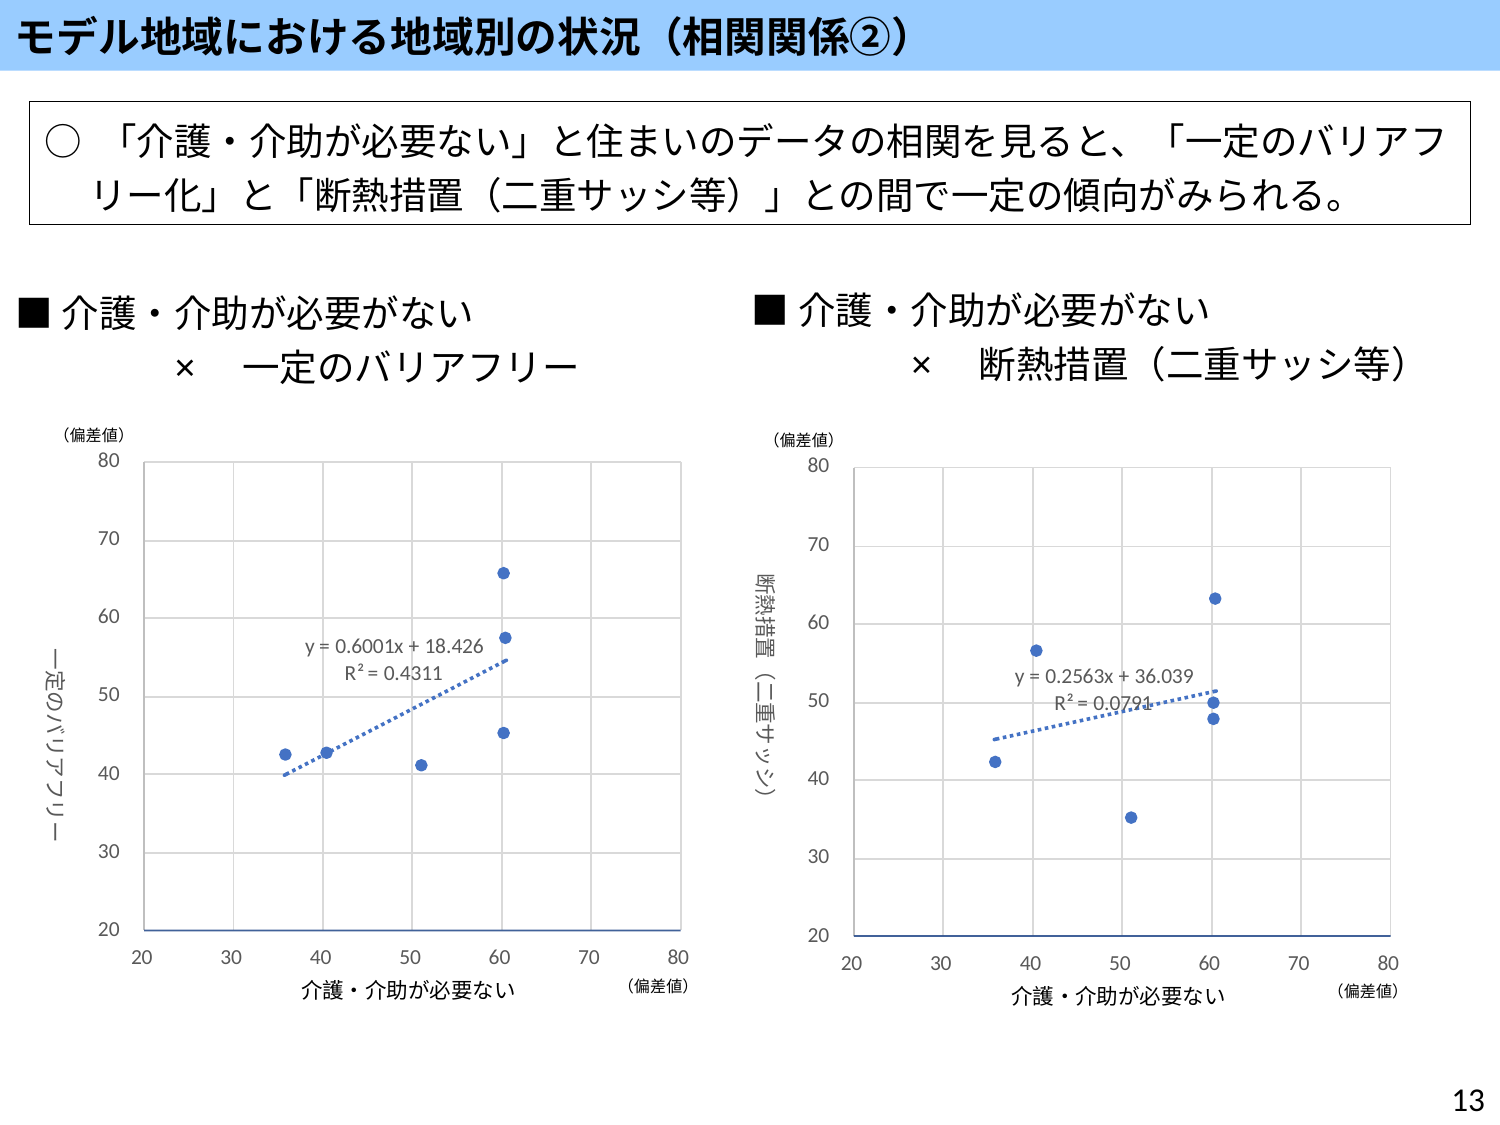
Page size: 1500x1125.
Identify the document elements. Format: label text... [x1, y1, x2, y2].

text_box ■介護・介助が必要がない × 断熱措置（二重サッシ等） [737, 270, 1500, 394]
text_box モデル地域における地域別の状況（相関関係②） [0, 0, 1500, 71]
slide_number 13 [1364, 1069, 1500, 1125]
text_box ■介護・介助が必要がない × 一定のバリアフリー [0, 273, 808, 397]
picture [0, 408, 1448, 1024]
text_box ○ 「介護・介助が必要ない」と住まいのデータの相関を見ると、「一定のバリアフリー化」と「断熱措置（二重サッシ等）」との間で一定の傾向がみられる。 [29, 101, 1471, 225]
